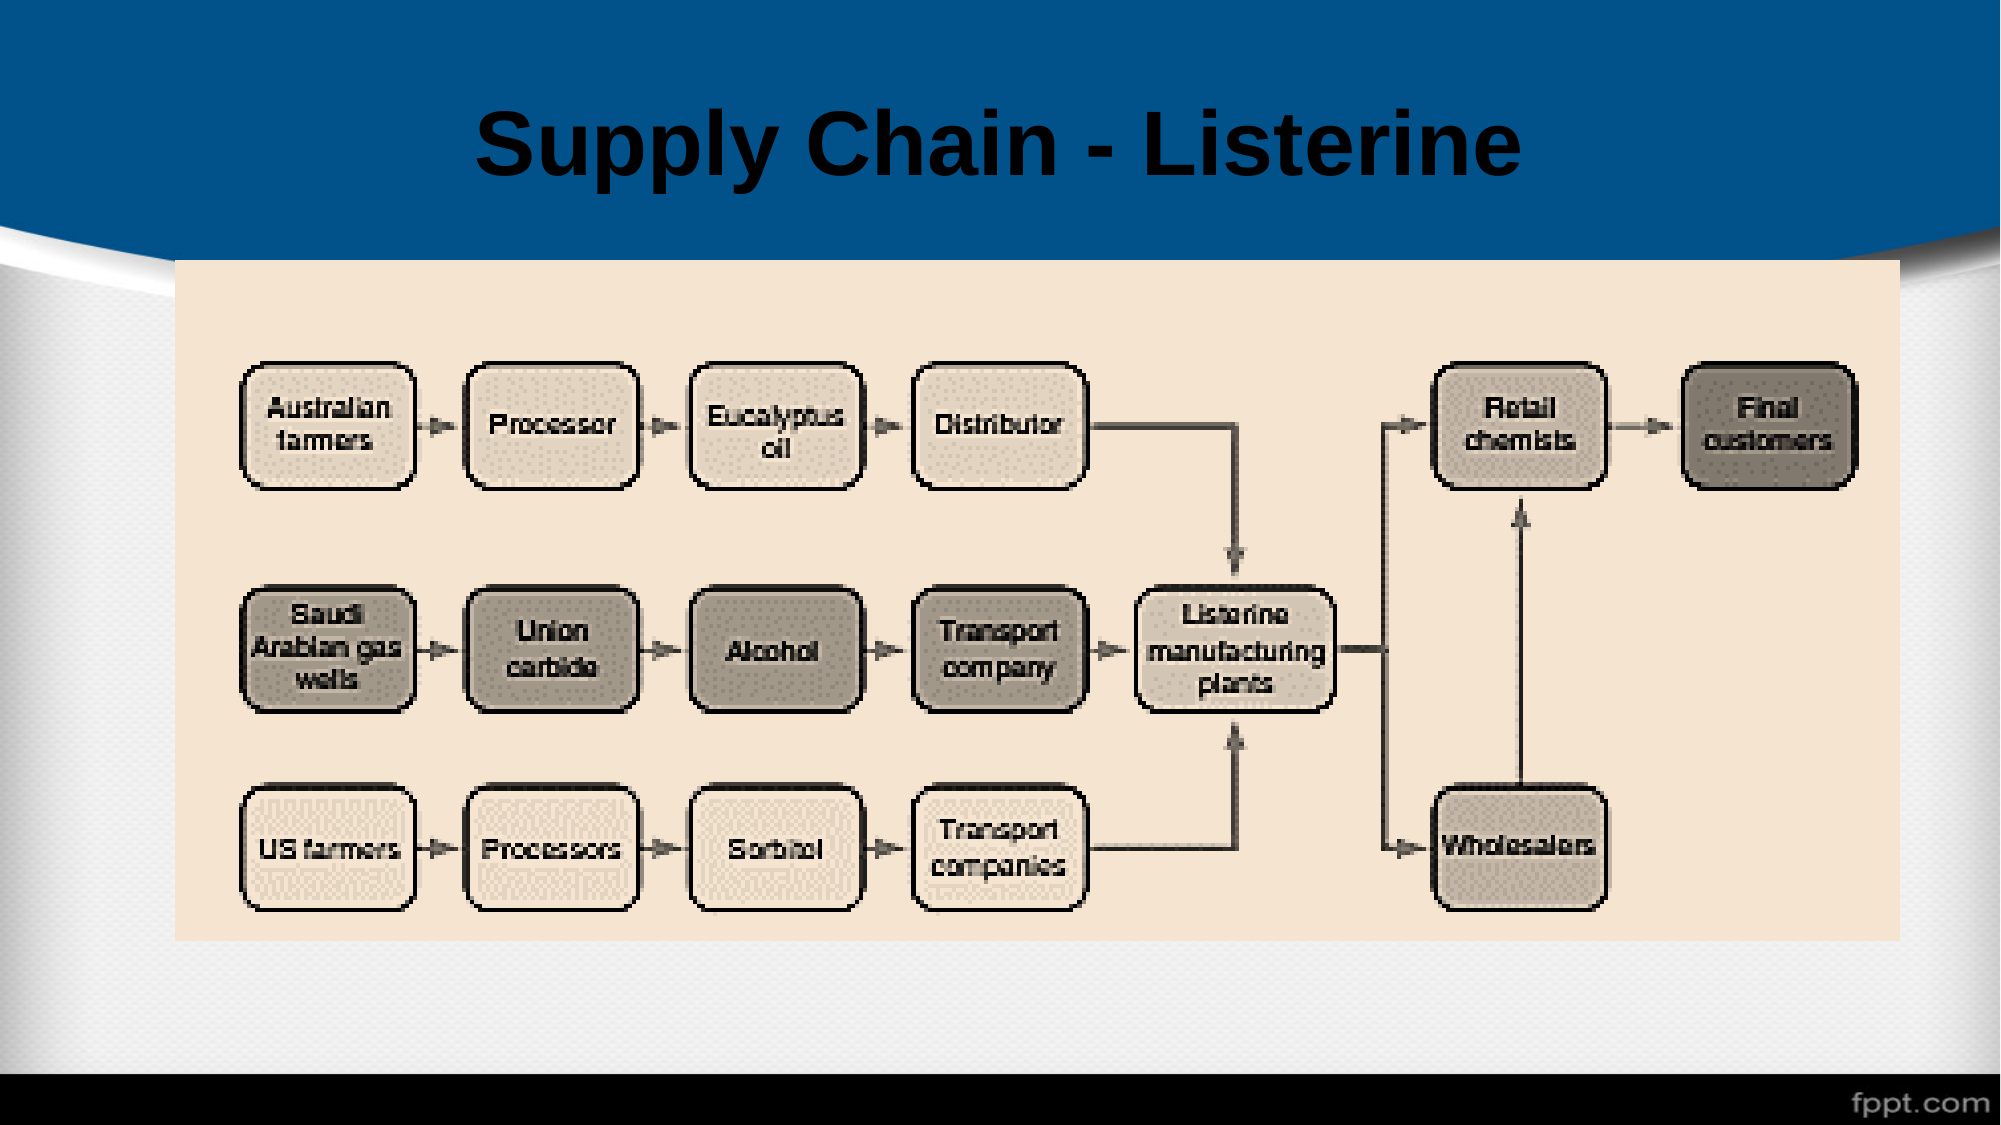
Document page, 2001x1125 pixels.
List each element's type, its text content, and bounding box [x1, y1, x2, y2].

title Supply Chain - Listerine [99, 45, 1900, 233]
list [175, 260, 1901, 941]
picture [0, 0, 2001, 1125]
